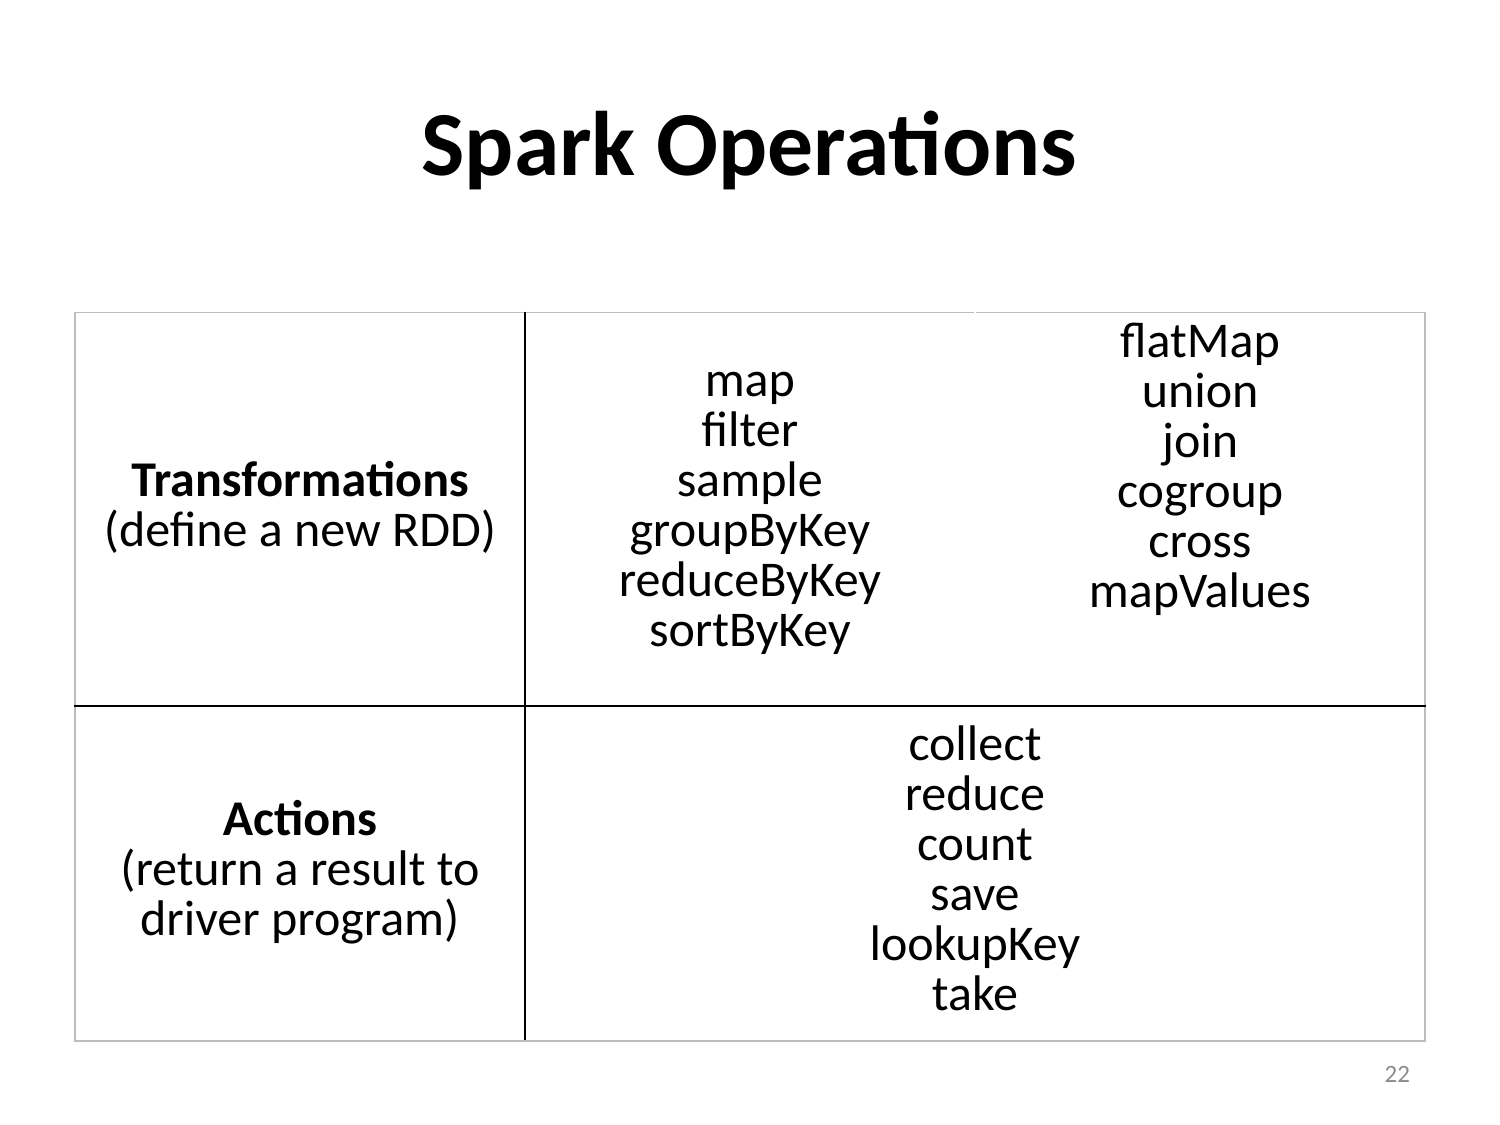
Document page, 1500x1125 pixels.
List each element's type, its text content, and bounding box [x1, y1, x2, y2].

table_header map filter sample groupByKey reduceByKey sortByKey [526, 313, 974, 705]
table_cell collect reduce count save lookupKey take [526, 707, 1424, 1040]
slide_number 22 [1074, 1042, 1425, 1103]
table_header Transformations (define a new RDD) [76, 313, 524, 705]
table_cell Actions (return a result to driver program) [76, 707, 524, 1040]
table_header flatMap union join cogroup cross mapValues [976, 313, 1424, 705]
title Spark Operations [75, 45, 1425, 233]
